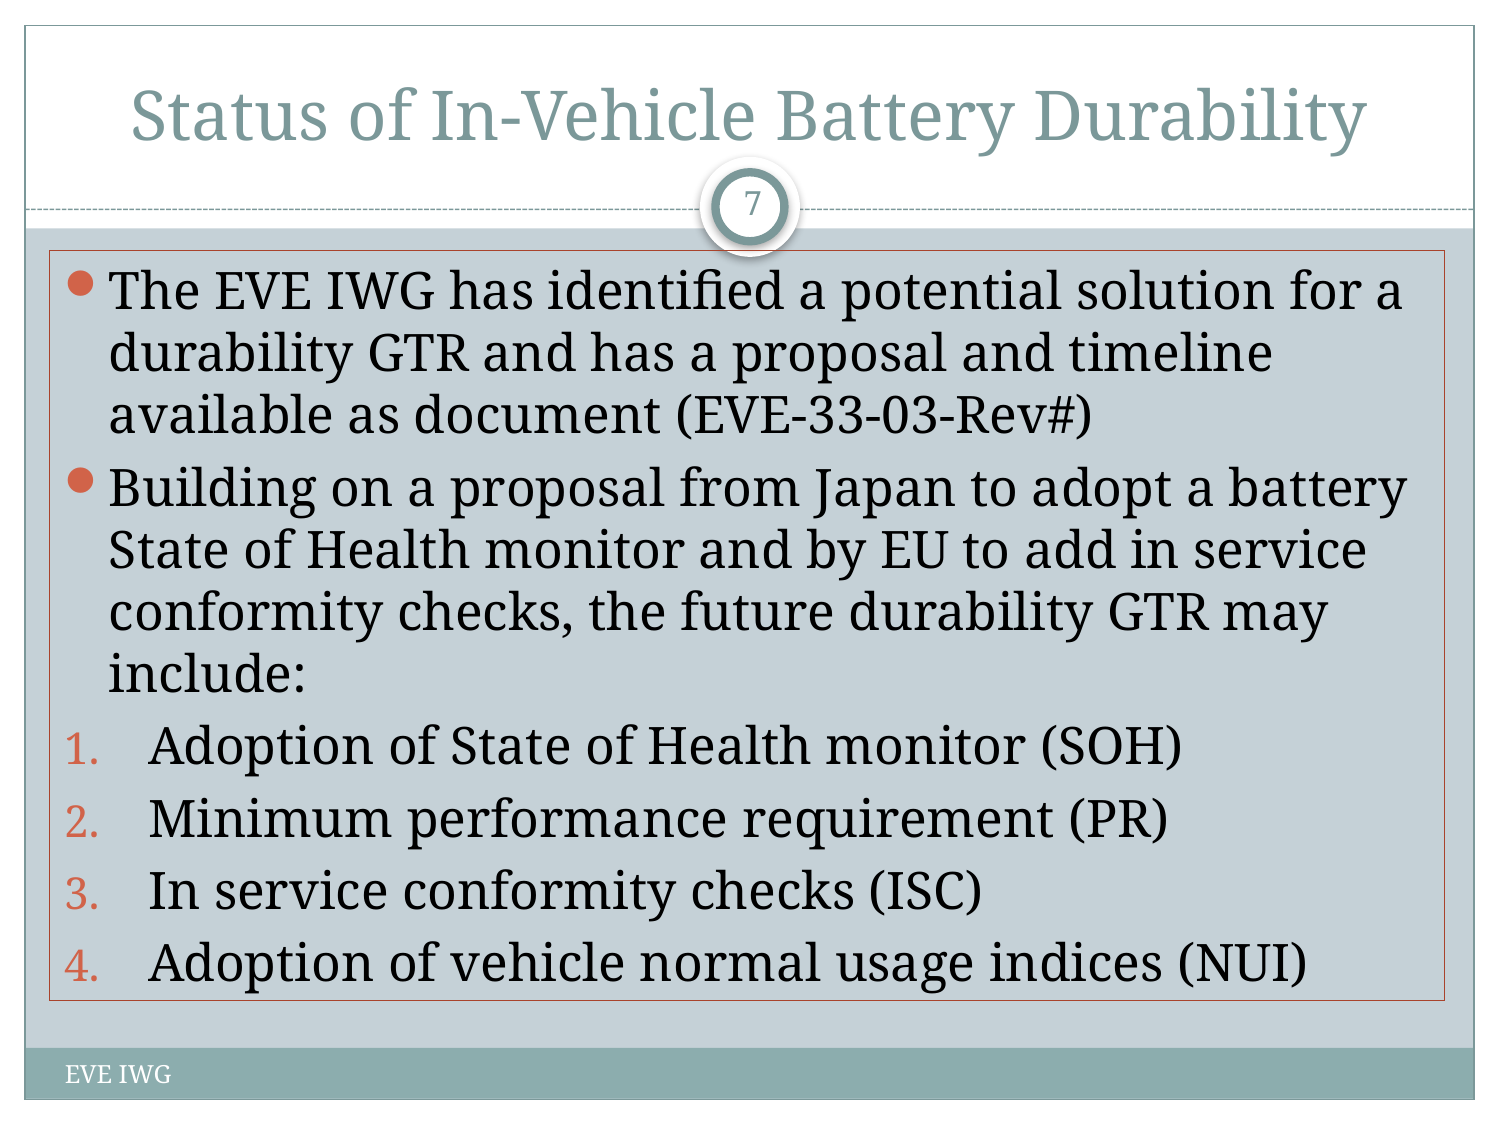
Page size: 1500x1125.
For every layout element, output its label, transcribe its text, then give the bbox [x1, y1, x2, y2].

footer EVE IWG [50, 1051, 638, 1112]
slide_number 7 [715, 168, 791, 241]
list The EVE IWG has identified a potential solution for a durability GTR and has a proposal and timeline available as document (EVE-33-03-Rev#) Building on a proposal from Japan to adopt a battery State of Health monitor and by EU to add in service conformity checks, the future durability GTR may include: Adoption of State of Health monitor (SOH) Minimum performance requirement (PR) In service conformity checks (ISC) Adoption of vehicle normal usage indices (NUI) [49, 250, 1445, 1001]
title Status of In-Vehicle Battery Durability [49, 37, 1450, 162]
